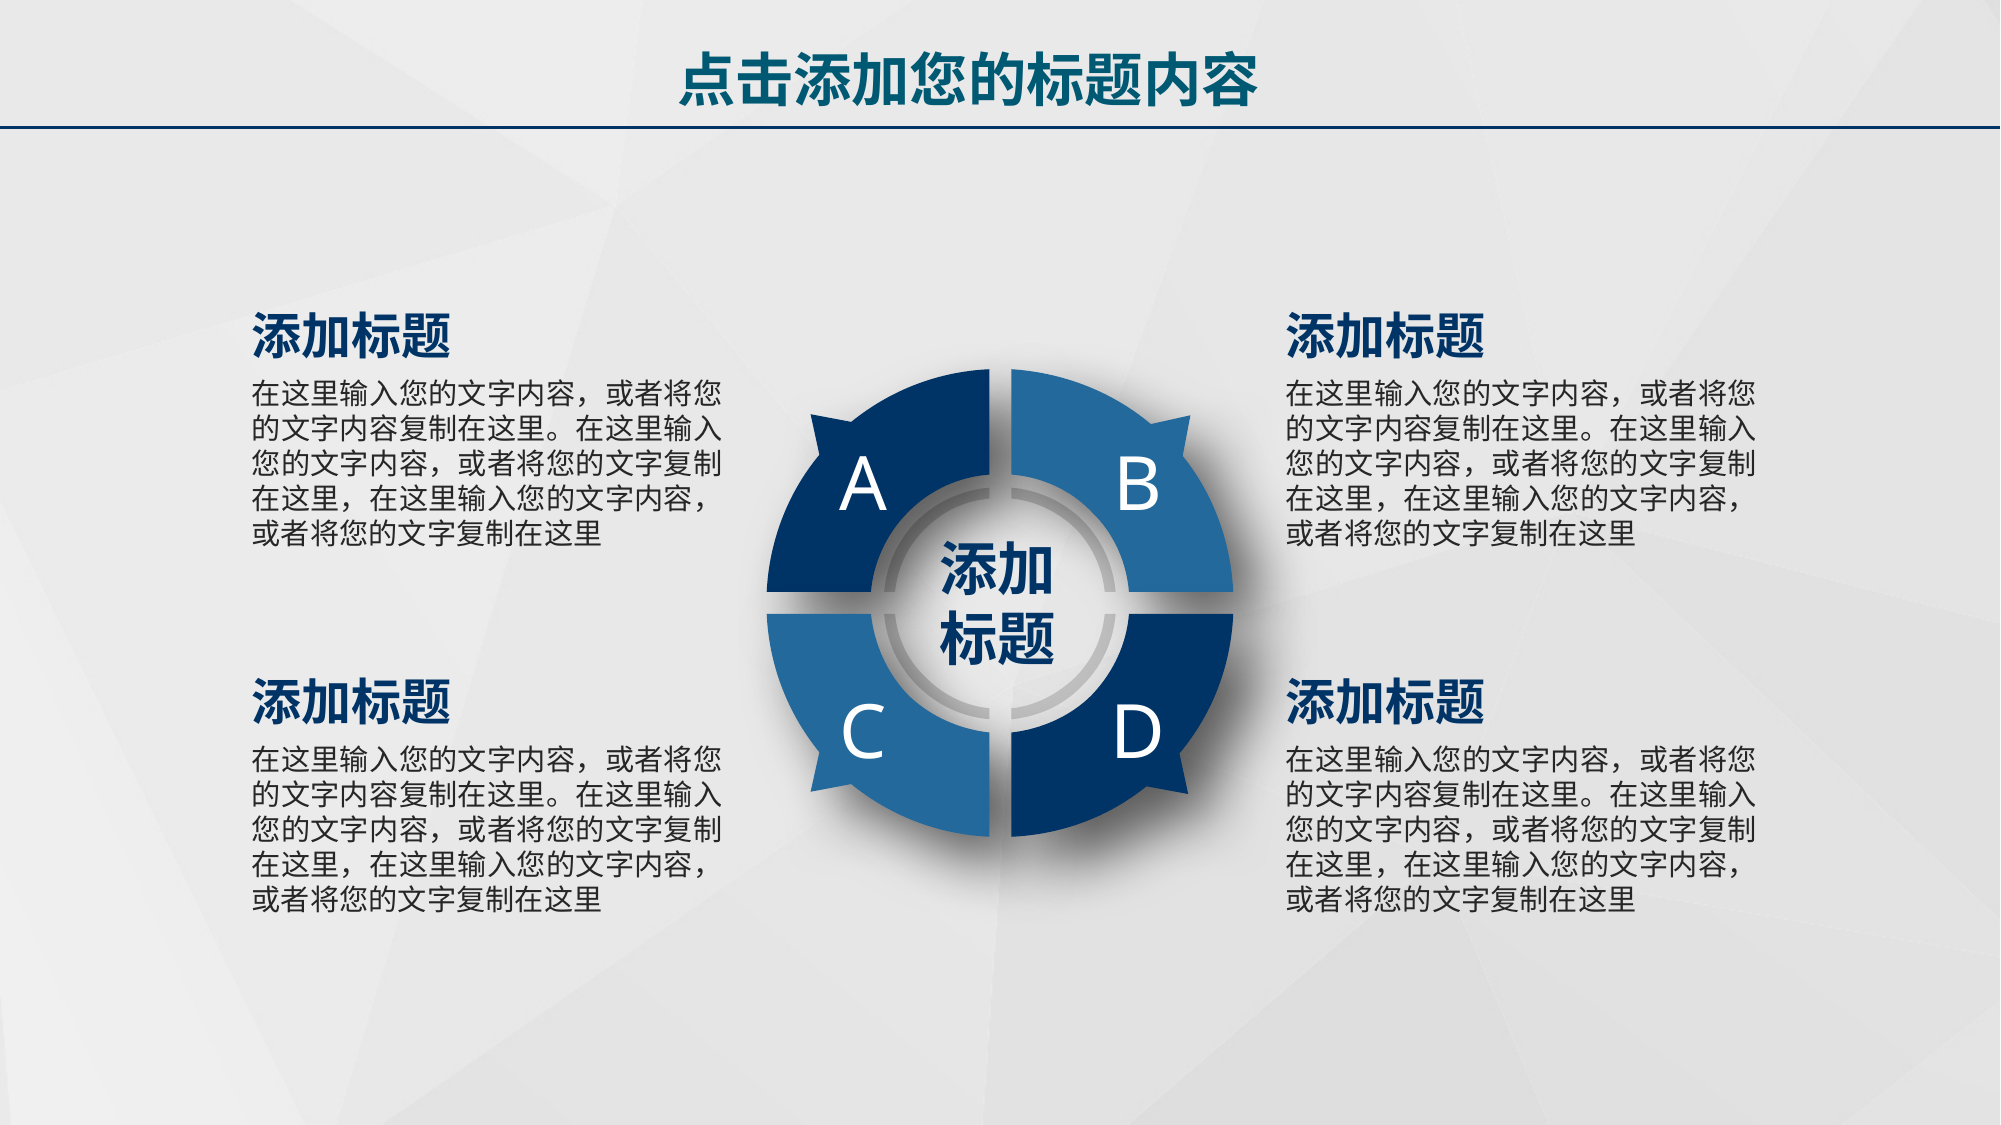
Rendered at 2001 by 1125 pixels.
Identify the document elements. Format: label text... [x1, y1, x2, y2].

text_box 添加标题 [1271, 296, 1773, 367]
text_box [765, 612, 991, 838]
text_box 添加标题 [907, 524, 1088, 680]
text_box C [826, 677, 900, 781]
text_box 添加标题 [1271, 662, 1773, 733]
text_box 点击添加您的标题内容 [662, 35, 1338, 121]
text_box 在这里输入您的文字内容，或者将您的文字内容复制在这里。在这里输入您的文字内容，或者将您的文字复制在这里，在这里输入您的文字内容，或者将您的文字复制在这里 [236, 733, 738, 959]
text_box 添加标题 [236, 662, 738, 733]
text_box [1010, 612, 1235, 838]
text_box 在这里输入您的文字内容，或者将您的文字内容复制在这里。在这里输入您的文字内容，或者将您的文字复制在这里，在这里输入您的文字内容，或者将您的文字复制在这里 [1271, 367, 1773, 593]
text_box 在这里输入您的文字内容，或者将您的文字内容复制在这里。在这里输入您的文字内容，或者将您的文字复制在这里，在这里输入您的文字内容，或者将您的文字复制在这里 [236, 367, 738, 593]
text_box [1010, 368, 1235, 594]
text_box [765, 368, 991, 594]
text_box [1011, 613, 1115, 717]
picture [0, 0, 2001, 1125]
text_box 添加标题 [236, 296, 738, 367]
text_box D [1097, 677, 1178, 781]
text_box A [827, 429, 901, 532]
text_box B [1100, 429, 1175, 532]
text_box 在这里输入您的文字内容，或者将您的文字内容复制在这里。在这里输入您的文字内容，或者将您的文字复制在这里，在这里输入您的文字内容，或者将您的文字复制在这里 [1271, 733, 1773, 959]
